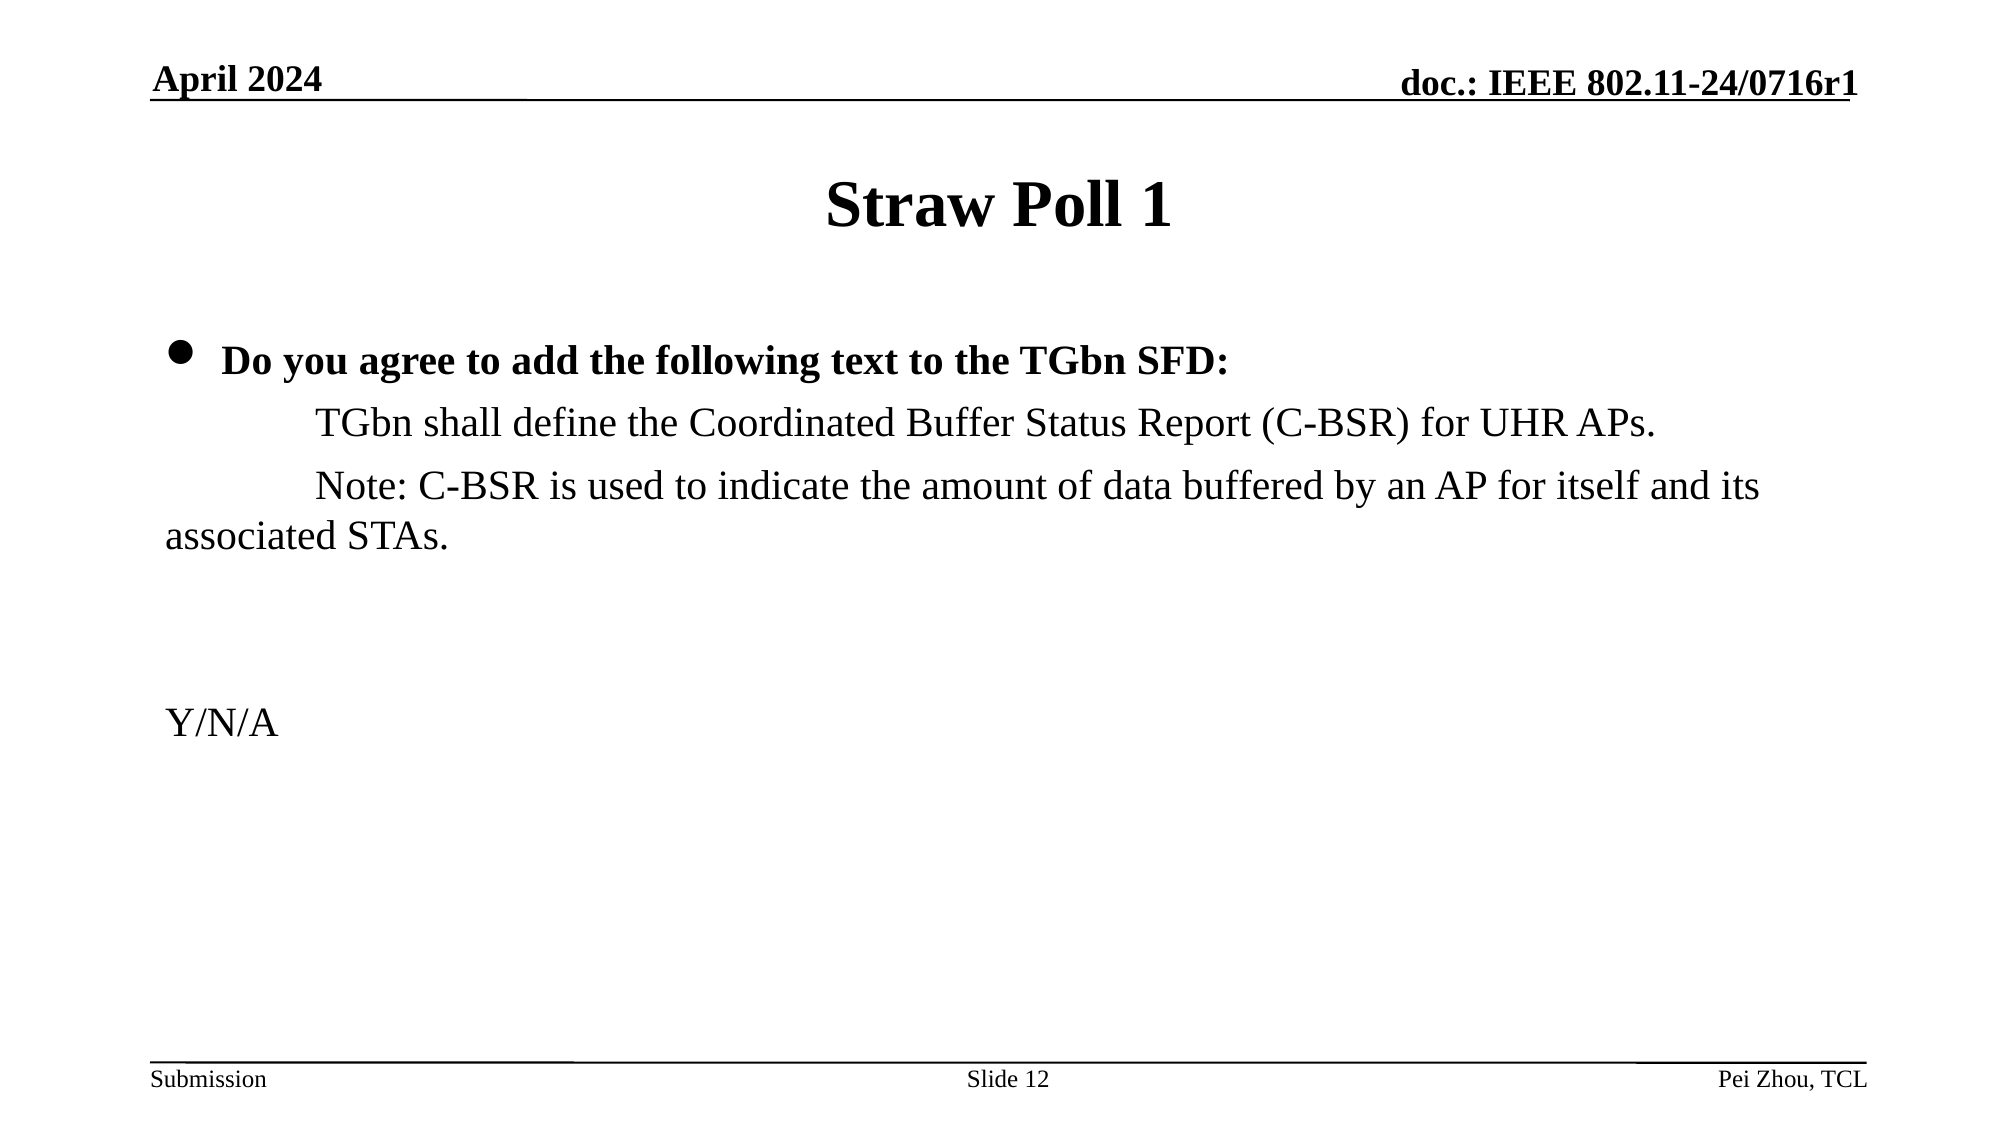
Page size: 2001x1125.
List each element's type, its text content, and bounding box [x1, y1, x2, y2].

footer Pei Zhou, TCL [1171, 1061, 1869, 1093]
list Do you agree to add the following text to the TGbn SFD: TGbn shall define the Coordinated Buffer Status Report (C-BSR) for UHR APs. Note: C-BSR is used to indicate the amount of data buffered by an AP for itself and its associated STAs. Y/N/A [149, 324, 1850, 1000]
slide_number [152, 54, 563, 100]
title Straw Poll 1 [149, 112, 1850, 288]
slide_number Slide 12 [950, 1061, 1067, 1123]
